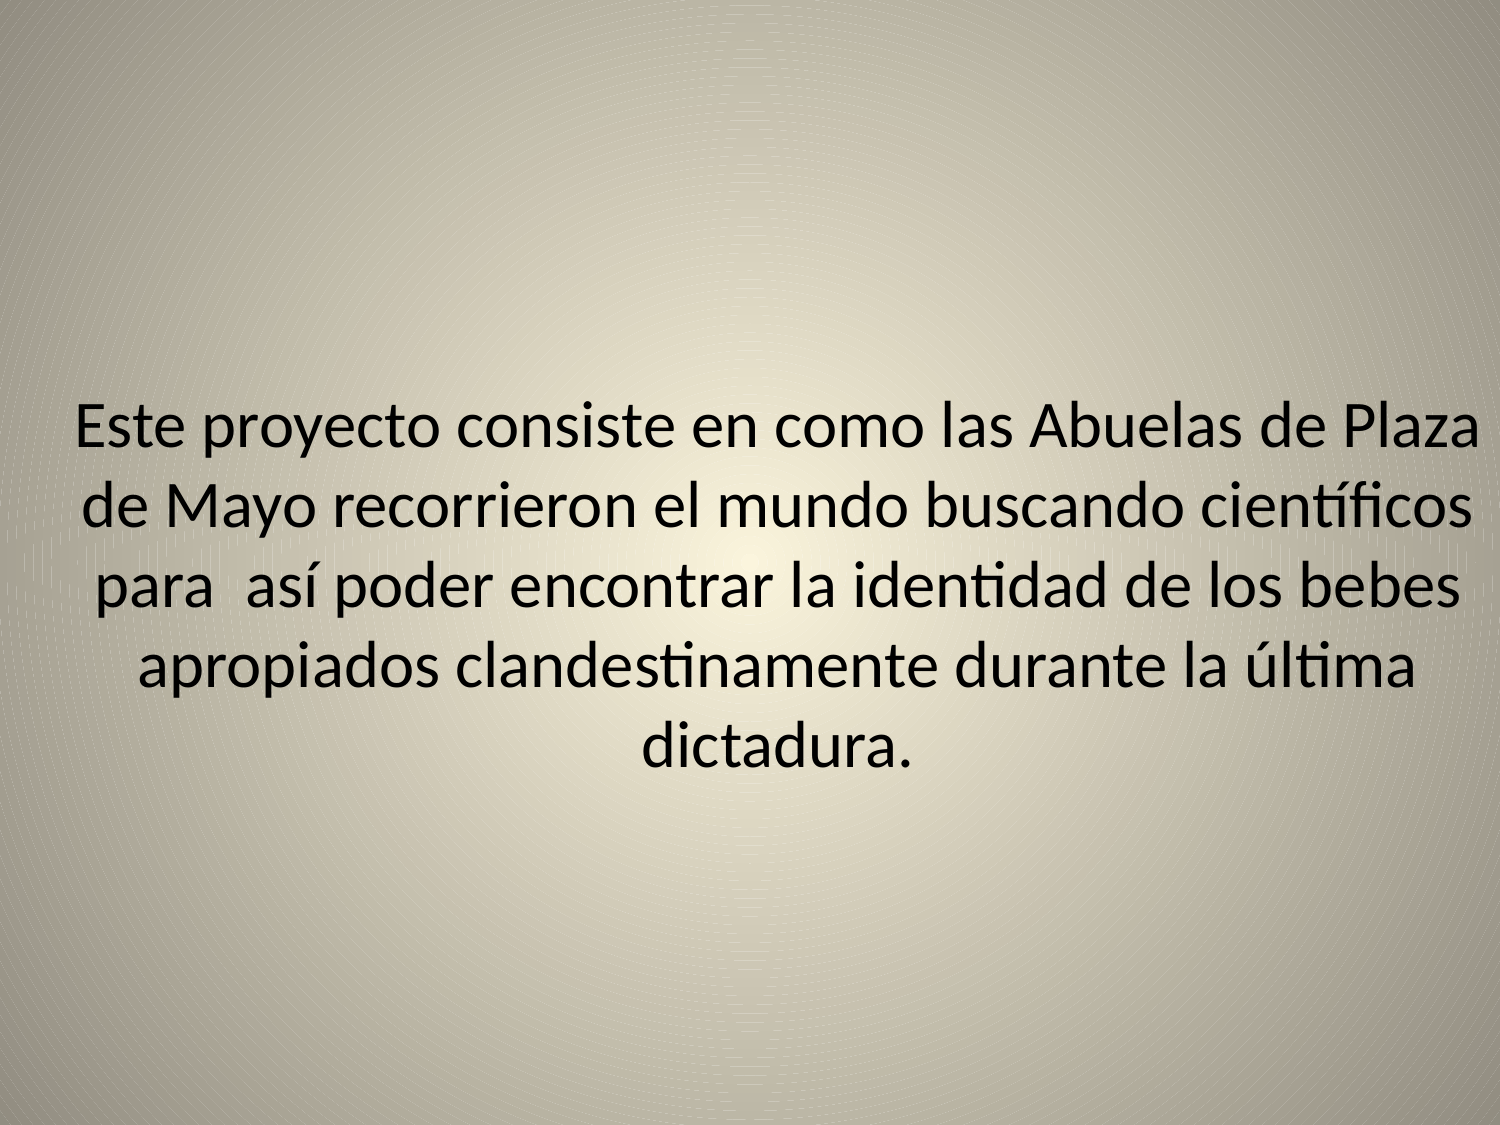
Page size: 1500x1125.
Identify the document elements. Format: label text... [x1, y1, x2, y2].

list Este proyecto consiste en como las Abuelas de Plaza de Mayo recorrieron el mundo buscando científicos para así poder encontrar la identidad de los bebes apropiados clandestinamente durante la última dictadura. [0, 0, 1500, 1125]
